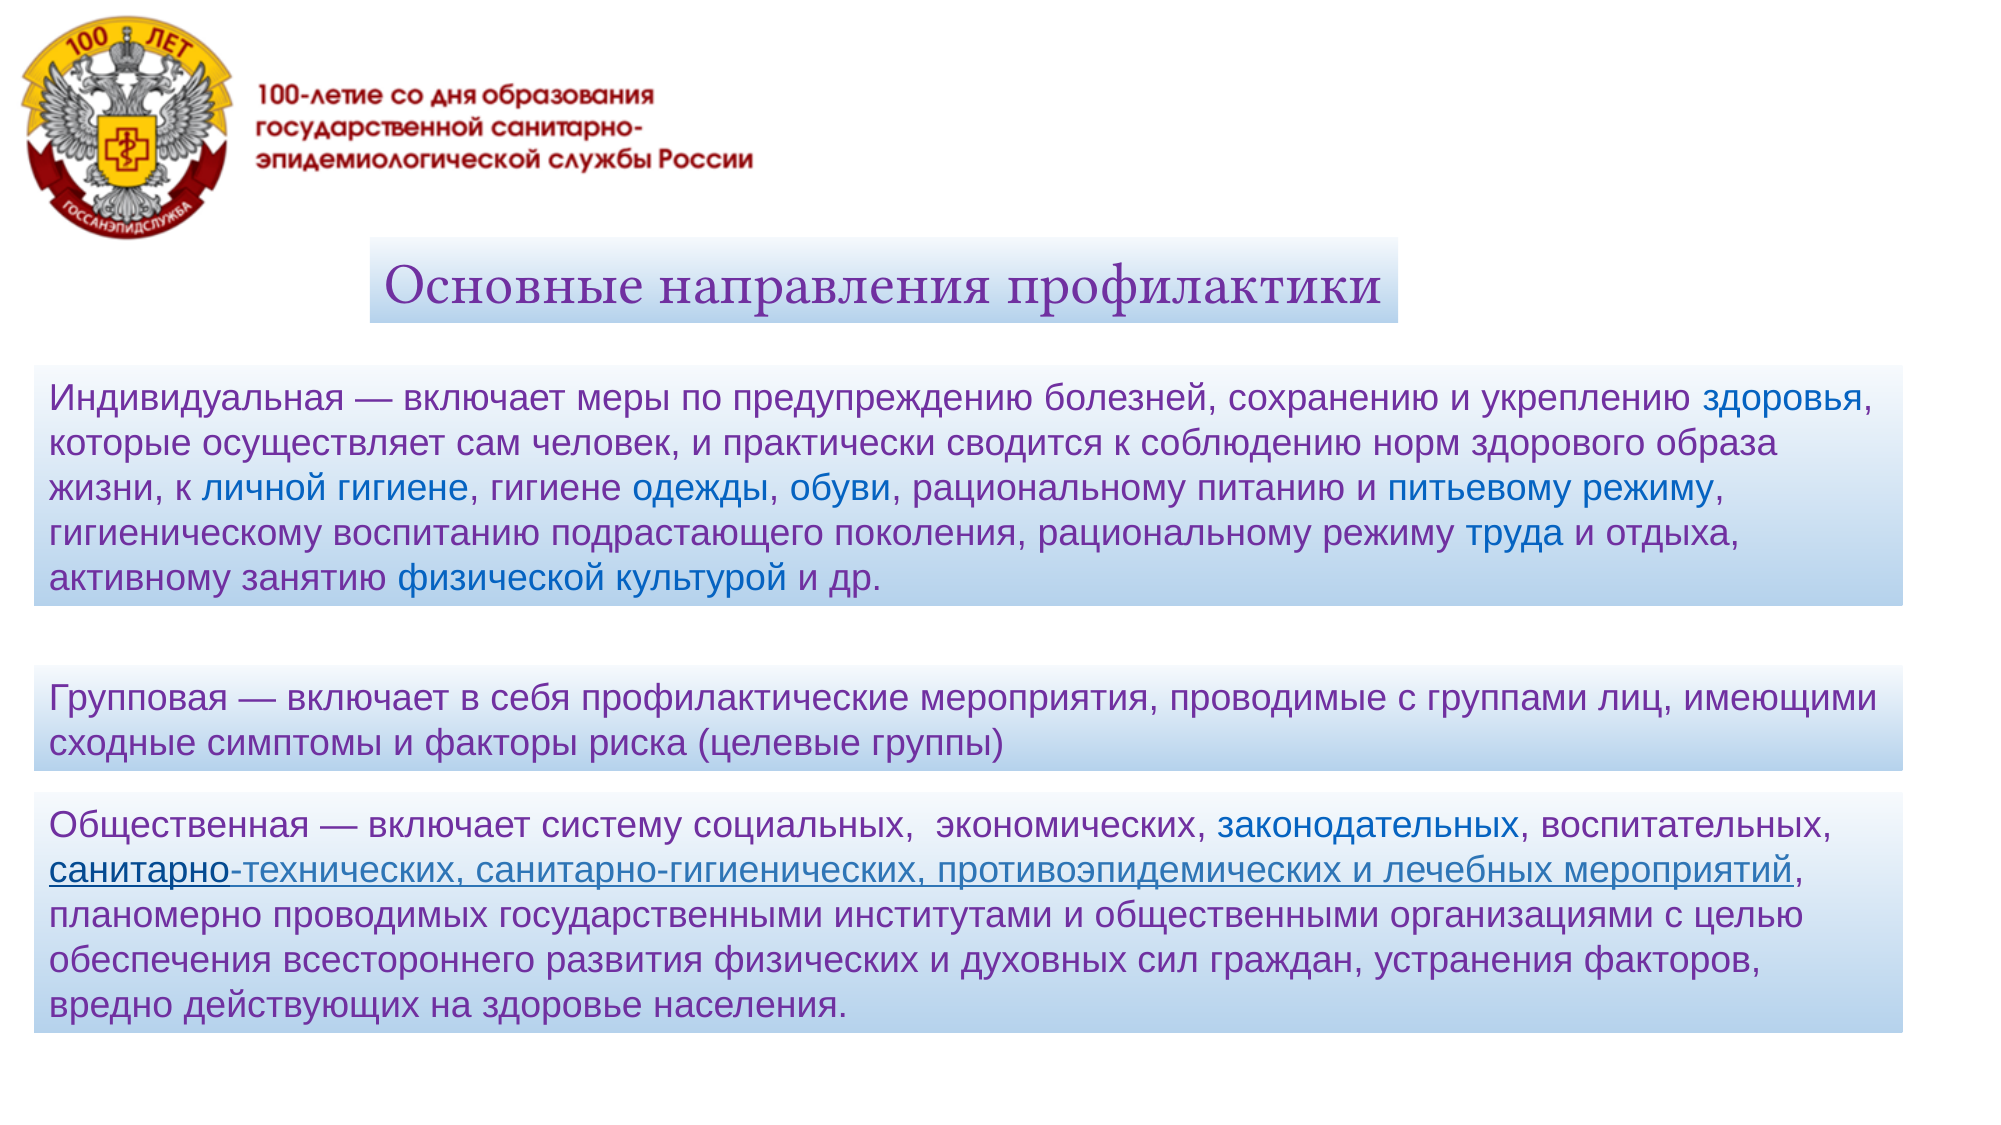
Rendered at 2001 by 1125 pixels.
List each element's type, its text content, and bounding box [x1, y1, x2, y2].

picture [0, 0, 768, 252]
text_box Общественная — включает систему социальных, экономических, законодательных, воспитательных, санитарно-технических, санитарно-гигиенических, противоэпидемических и лечебных мероприятий, планомерно проводимых государственными институтами и общественными организациями с целью обеспечения всестороннего развития физических и духовных сил граждан, устранения факторов, вредно действующих на здоровье населения. [34, 792, 1903, 1033]
text_box Индивидуальная — включает меры по предупреждению болезней, сохранению и укреплению здоровья, которые осуществляет сам человек, и практически сводится к соблюдению норм здорового образа жизни, к личной гигиене, гигиене одежды, обуви, рациональному питанию и питьевому режиму, гигиеническому воспитанию подрастающего поколения, рациональному режиму труда и отдыха, активному занятию физической культурой и др. [34, 365, 1903, 606]
text_box Основные направления профилактики [369, 237, 1399, 323]
text_box Групповая — включает в себя профилактические мероприятия, проводимые с группами лиц, имеющими сходные симптомы и факторы риска (целевые группы) [34, 665, 1903, 771]
